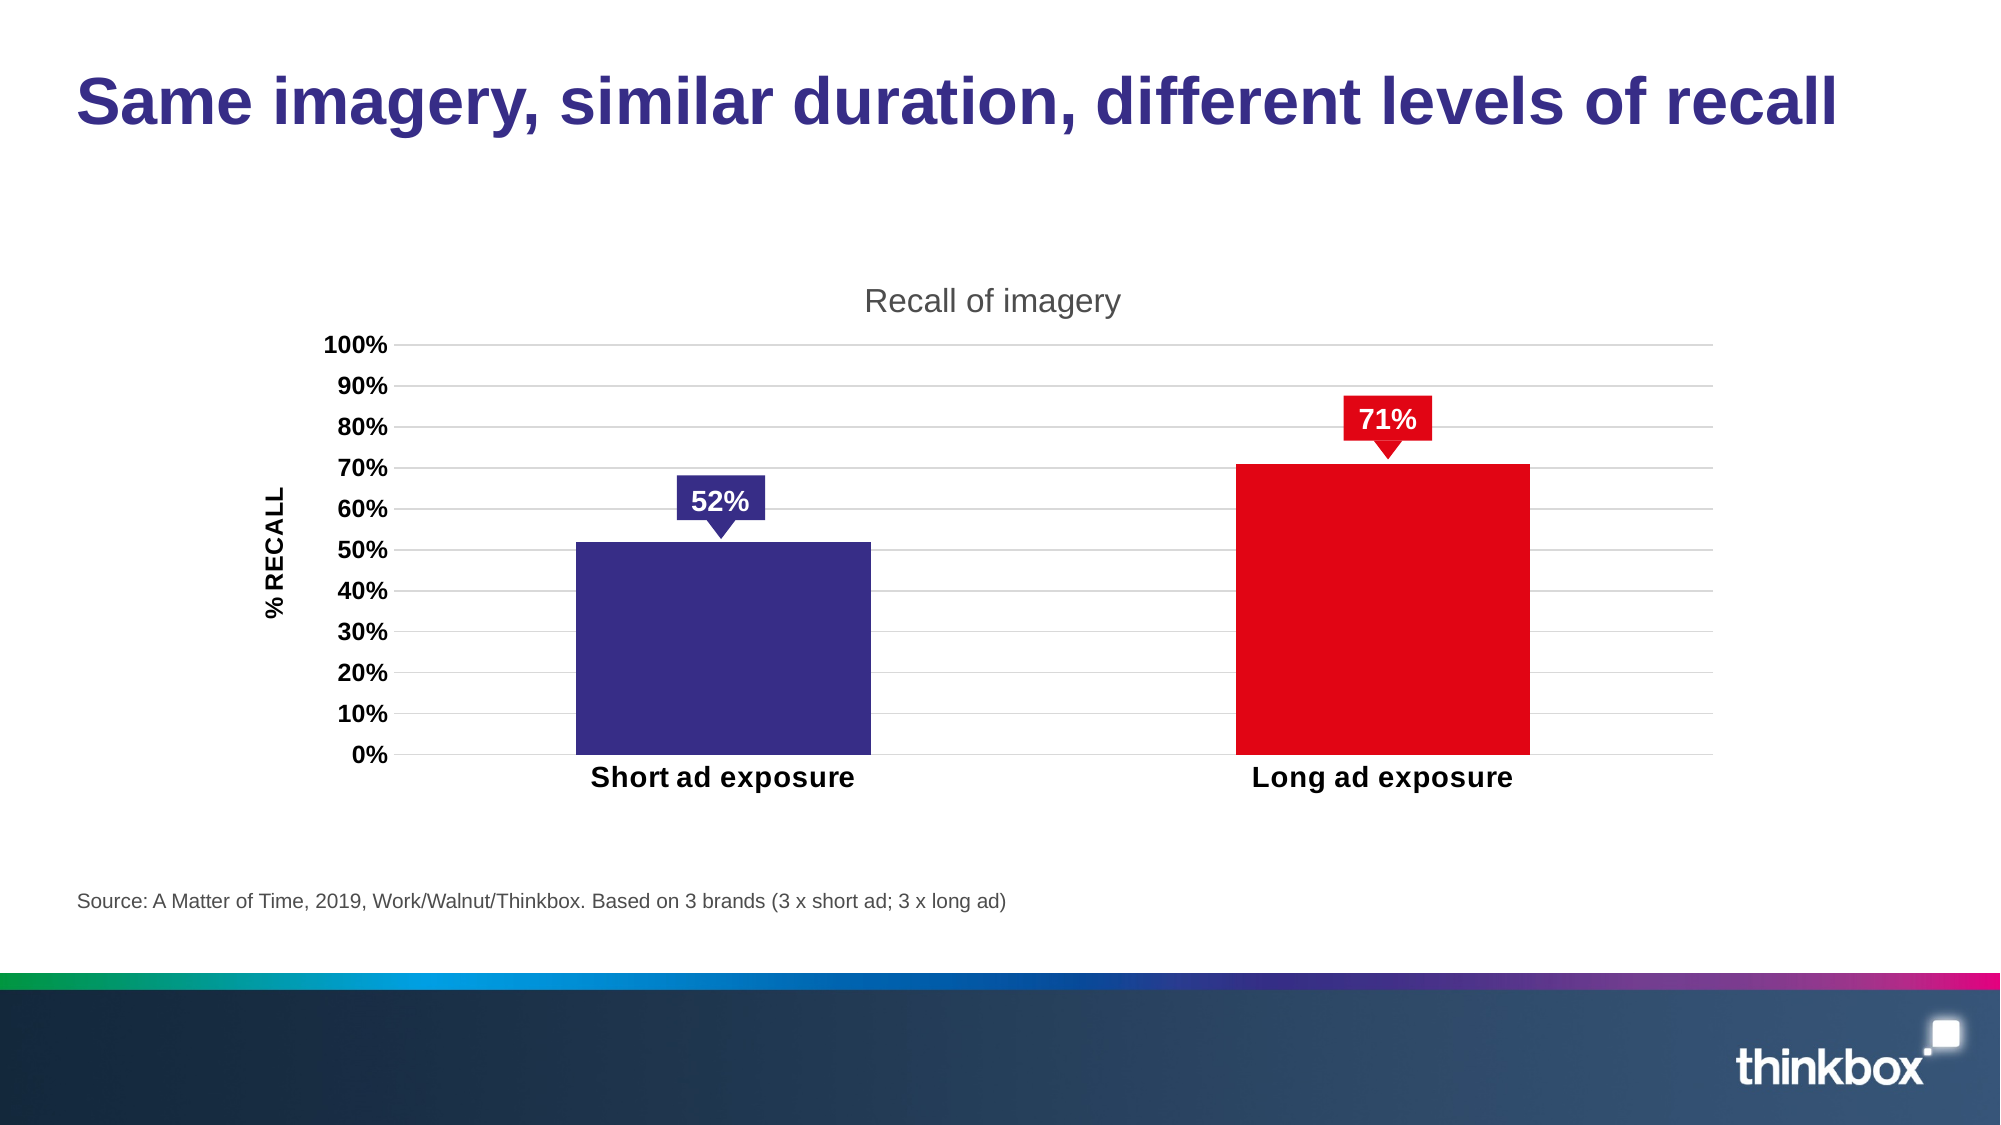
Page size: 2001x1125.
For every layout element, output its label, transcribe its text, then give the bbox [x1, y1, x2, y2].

chart [215, 321, 1735, 860]
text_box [1328, 392, 1448, 460]
list Source: A Matter of Time, 2019, Work/Walnut/Thinkbox. Based on 3 brands (3 x short ad; 3 x long ad) [61, 880, 1922, 931]
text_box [661, 474, 780, 539]
picture [0, 973, 2000, 1125]
text_box Recall of imagery [606, 271, 1380, 321]
title Same imagery, similar duration, different levels of recall [60, 59, 1922, 227]
